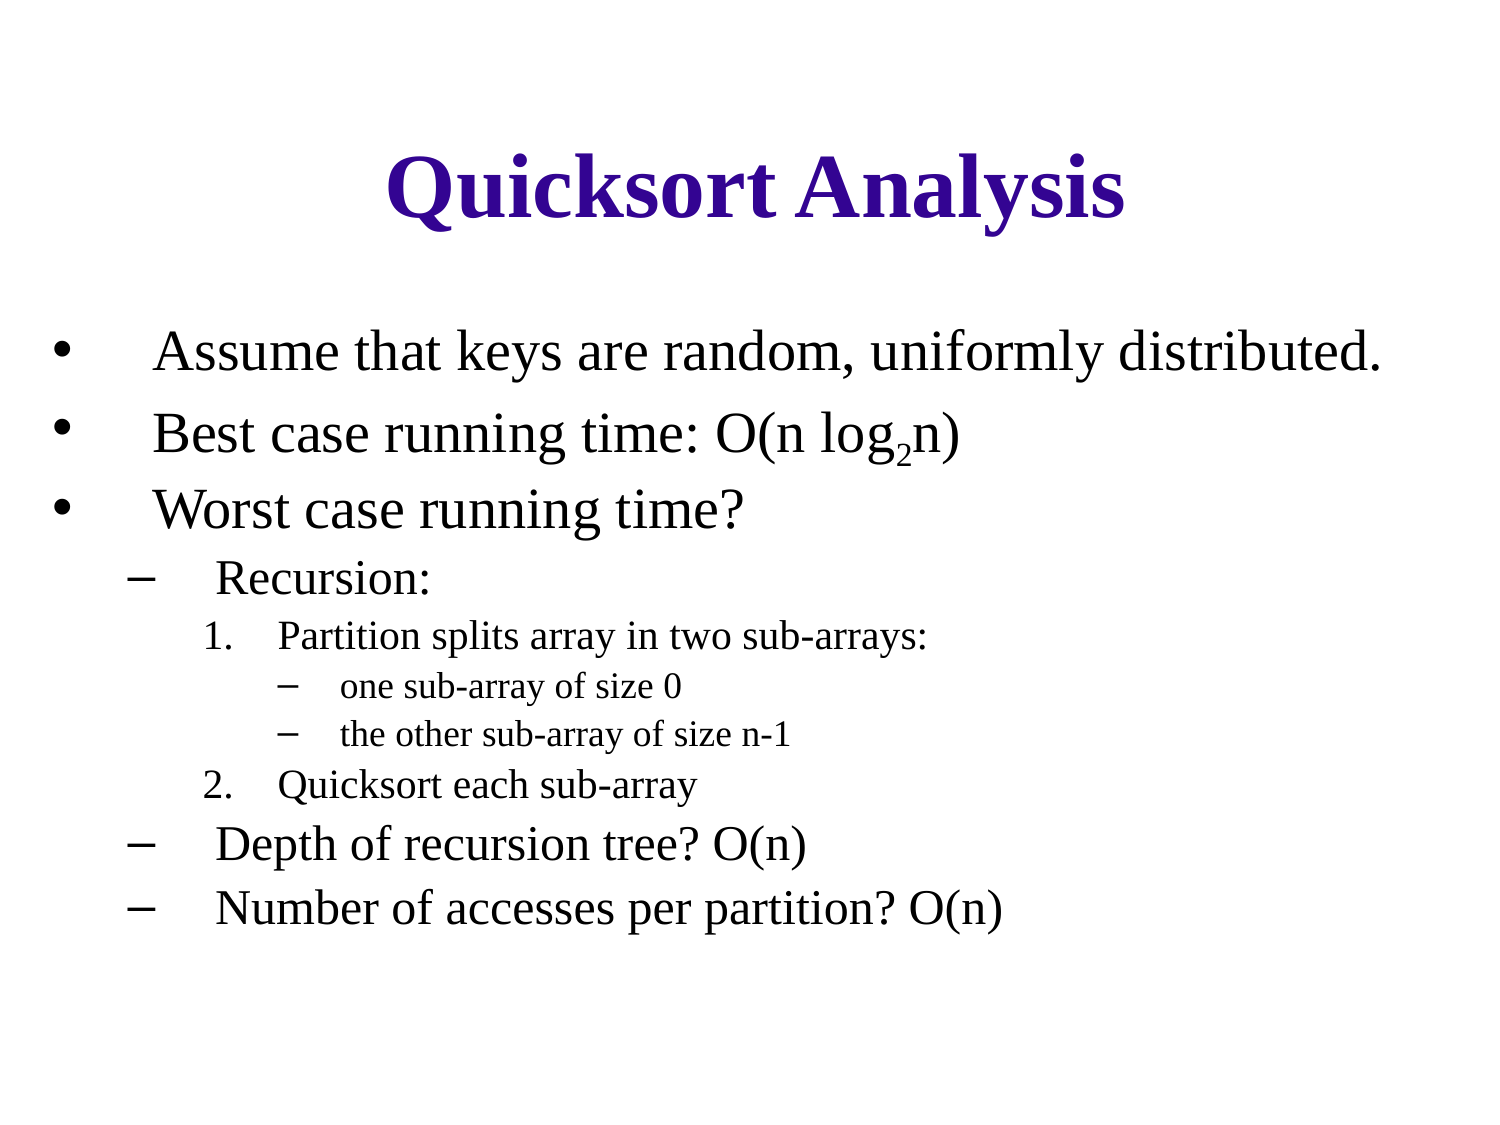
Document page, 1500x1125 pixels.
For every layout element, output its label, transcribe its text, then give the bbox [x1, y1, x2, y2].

list Assume that keys are random, uniformly distributed. Best case running time: O(n log2n) Worst case running time? Recursion: Partition splits array in two sub-arrays: one sub-array of size 0 the other sub-array of size n-1 Quicksort each sub-array Depth of recursion tree? O(n) Number of accesses per partition? O(n) [37, 312, 1438, 975]
title Quicksort Analysis [125, 87, 1388, 275]
